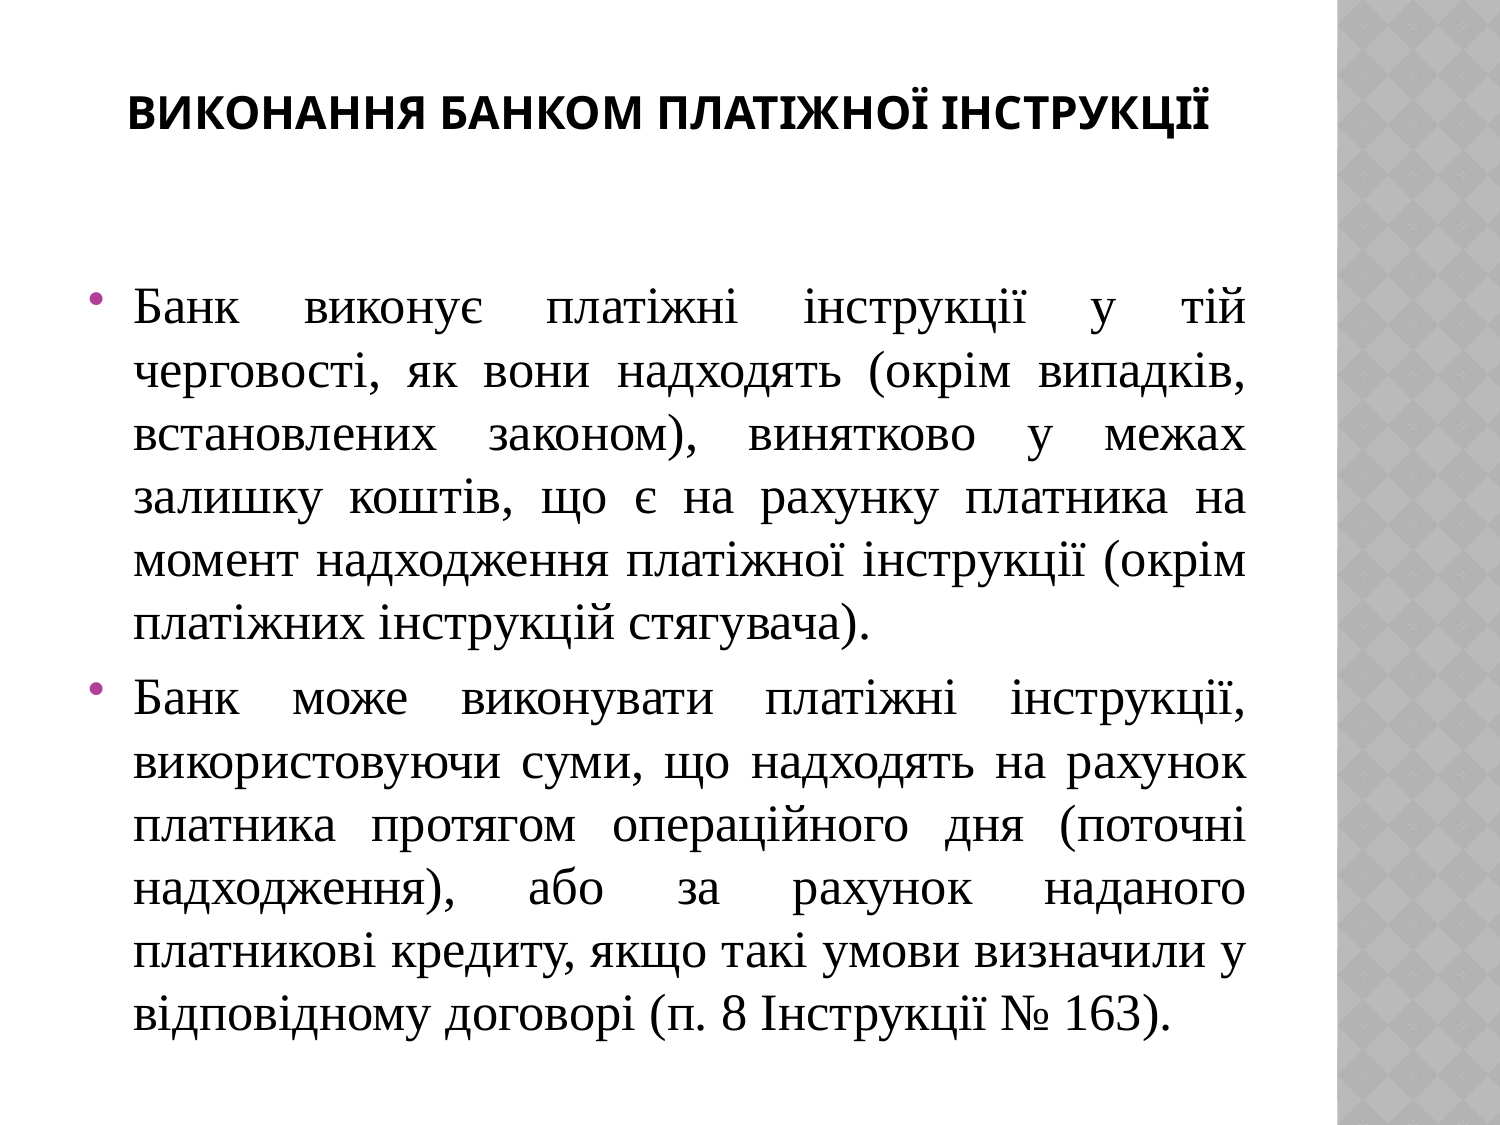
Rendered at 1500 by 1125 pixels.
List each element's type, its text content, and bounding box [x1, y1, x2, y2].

list Банк виконує платіжні інструкції у тій черговості, як вони надходять (окрім випадків, встановлених законом), винятково у межах залишку коштів, що є на рахунку платника на момент надходження платіжної інструкції (окрім платіжних інструкцій стягувача). Банк може виконувати платіжні інструкції, використовуючи суми, що надходять на рахунок платника протягом операційного дня (поточні надходження), або за рахунок наданого платникові кредиту, якщо такі умови визначили у відповідному договорі (п. 8 Інструкції № 163). [75, 264, 1263, 1059]
title Виконання банком платіжної інструкції [75, 46, 1263, 235]
